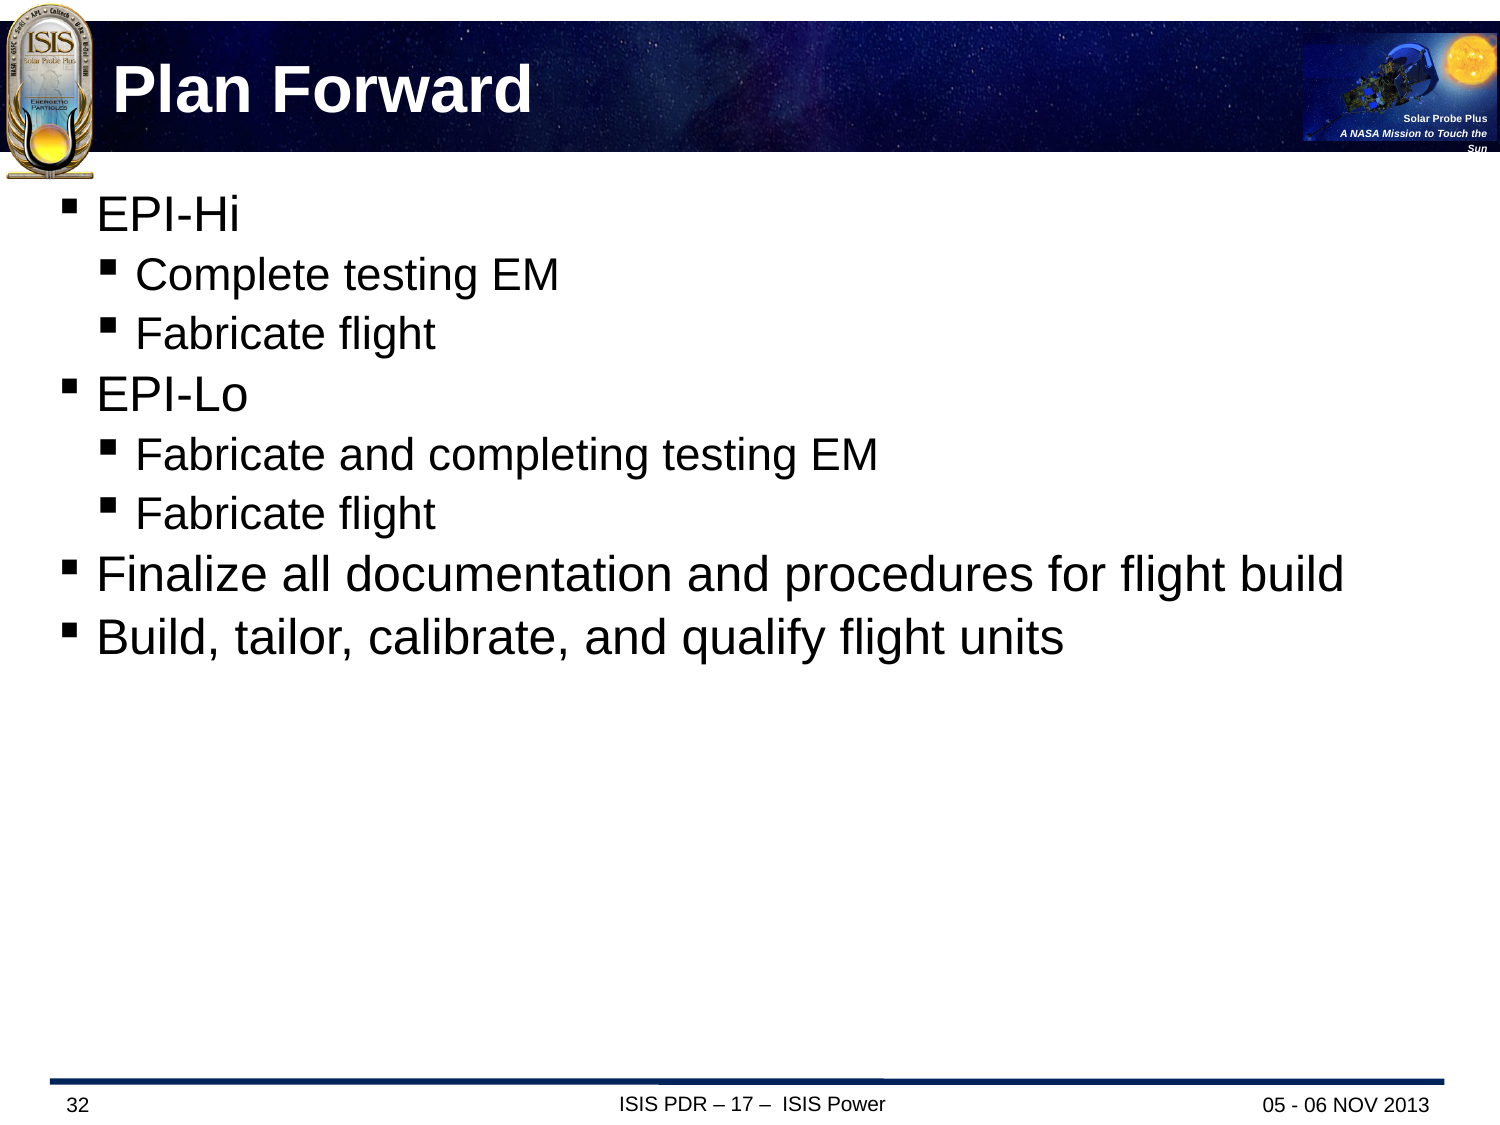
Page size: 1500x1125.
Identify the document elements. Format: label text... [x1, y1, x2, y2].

list EPI-Hi Complete testing EM Fabricate flight EPI-Lo Fabricate and completing testing EM Fabricate flight Finalize all documentation and procedures for flight build Build, tailor, calibrate, and qualify flight units [58, 185, 1442, 1046]
picture [0, 2, 1500, 181]
title Plan Forward [111, 30, 1294, 142]
